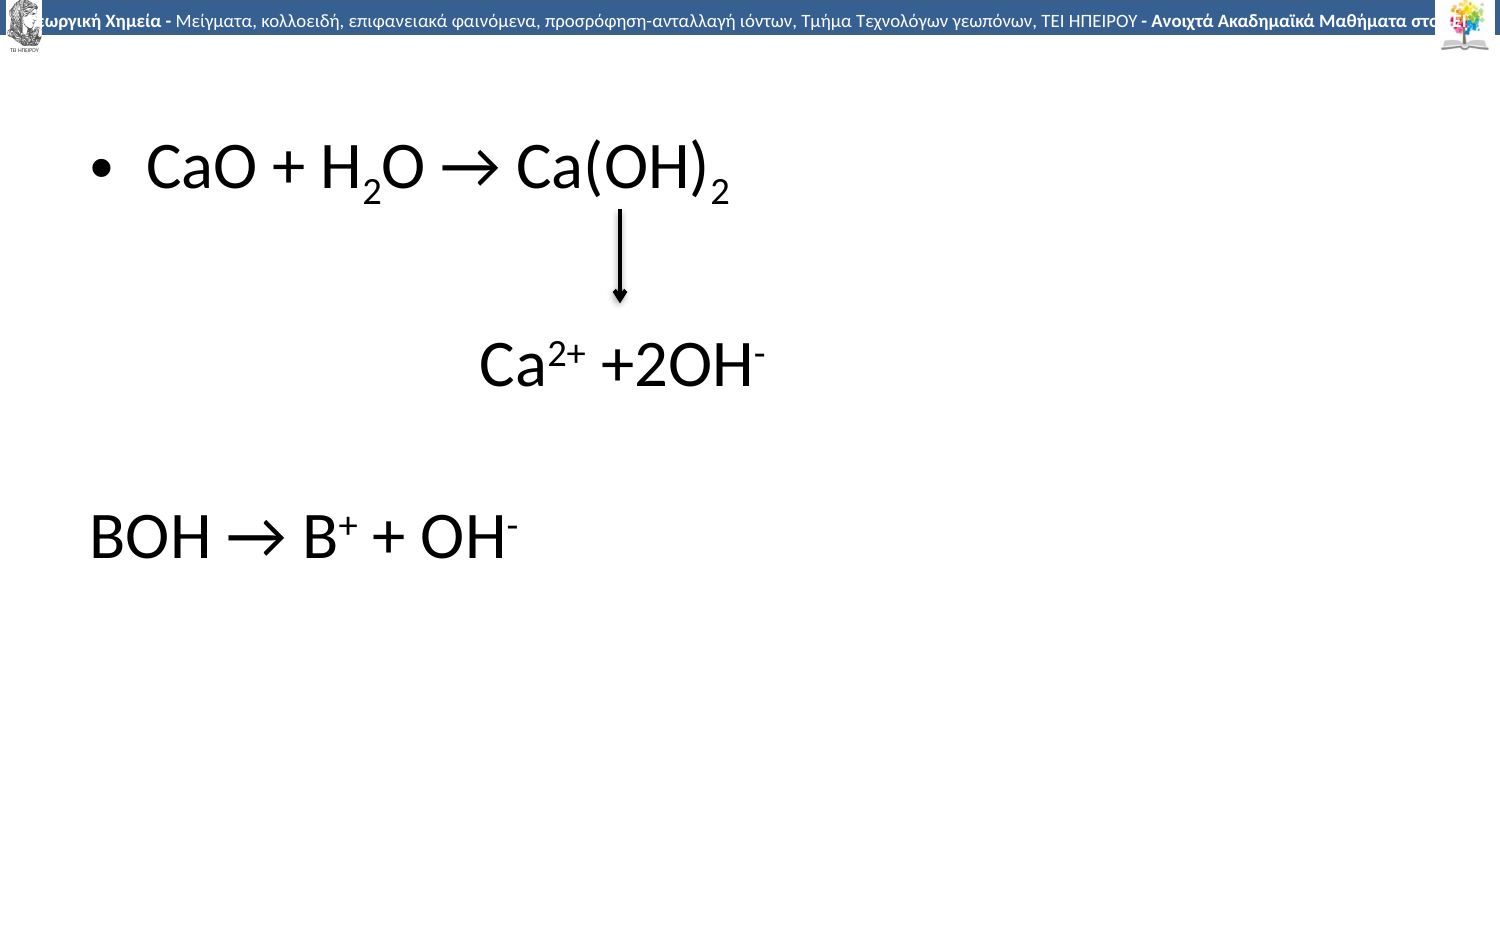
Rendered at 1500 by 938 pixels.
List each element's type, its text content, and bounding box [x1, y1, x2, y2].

picture [6, 0, 42, 54]
text_box CaO + H2O → Ca(OH)2 Ca2+ +2OH- BOH → B+ + OH- [74, 114, 1425, 838]
picture [1435, 0, 1495, 52]
